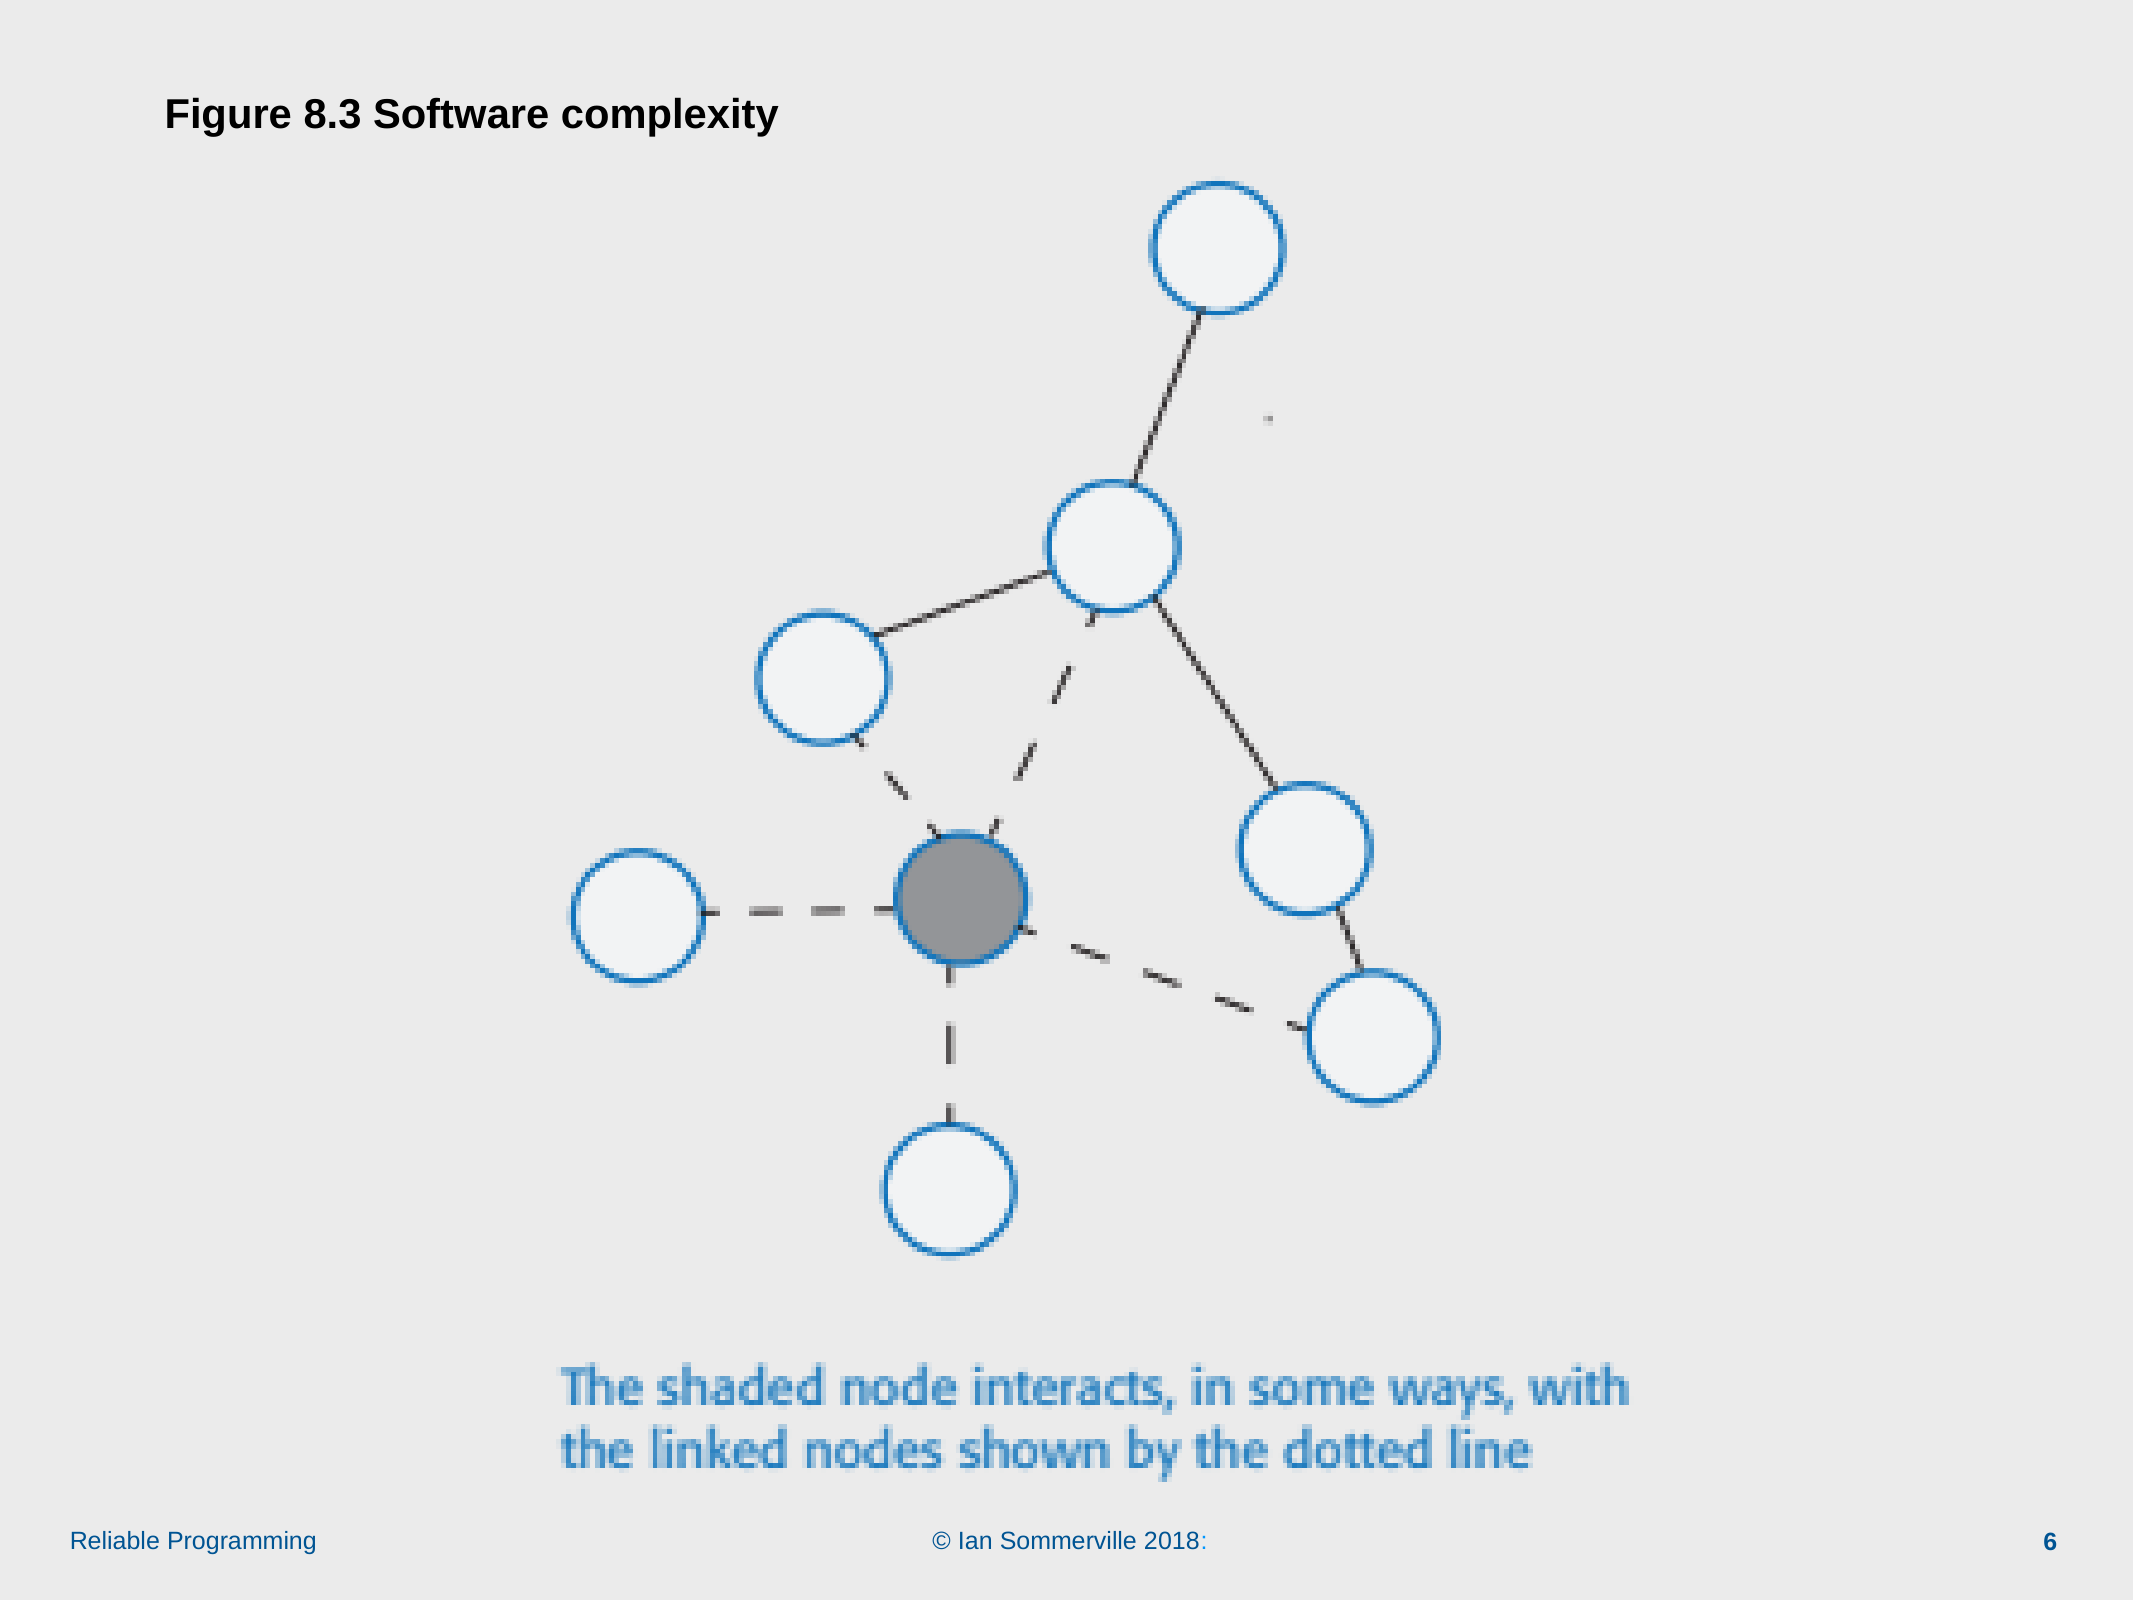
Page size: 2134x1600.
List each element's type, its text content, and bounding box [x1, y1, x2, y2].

slide_number 6 [2032, 1516, 2067, 1563]
title Figure 8.3 Software complexity [155, 55, 1978, 169]
picture [329, 85, 1747, 1600]
